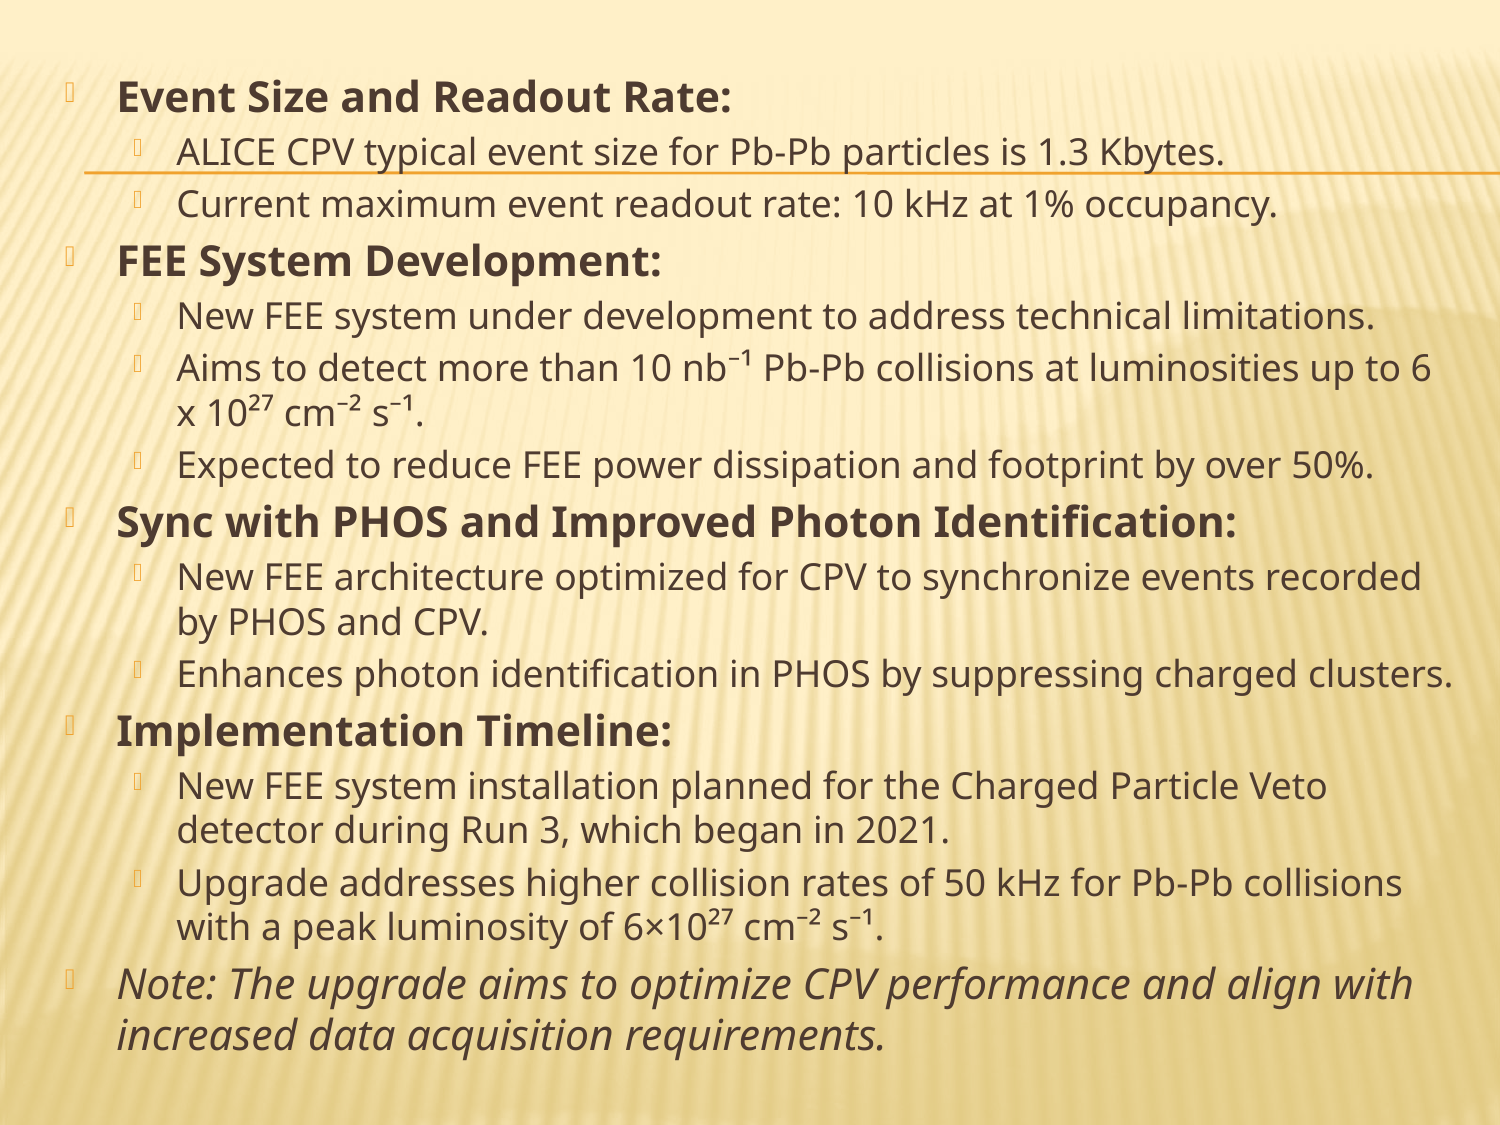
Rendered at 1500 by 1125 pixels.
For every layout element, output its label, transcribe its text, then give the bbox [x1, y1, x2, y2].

list Event Size and Readout Rate: ALICE CPV typical event size for Pb-Pb particles is 1.3 Kbytes. Current maximum event readout rate: 10 kHz at 1% occupancy. FEE System Development: New FEE system under development to address technical limitations. Aims to detect more than 10 nb⁻¹ Pb-Pb collisions at luminosities up to 6 x 10²⁷ cm⁻² s⁻¹. Expected to reduce FEE power dissipation and footprint by over 50%. Sync with PHOS and Improved Photon Identification: New FEE architecture optimized for CPV to synchronize events recorded by PHOS and CPV. Enhances photon identification in PHOS by suppressing charged clusters. Implementation Timeline: New FEE system installation planned for the Charged Particle Veto detector during Run 3, which began in 2021. Upgrade addresses higher collision rates of 50 kHz for Pb-Pb collisions with a peak luminosity of 6×10²⁷ cm⁻² s⁻¹. Note: The upgrade aims to optimize CPV performance and align with increased data acquisition requirements. [50, 62, 1475, 1113]
